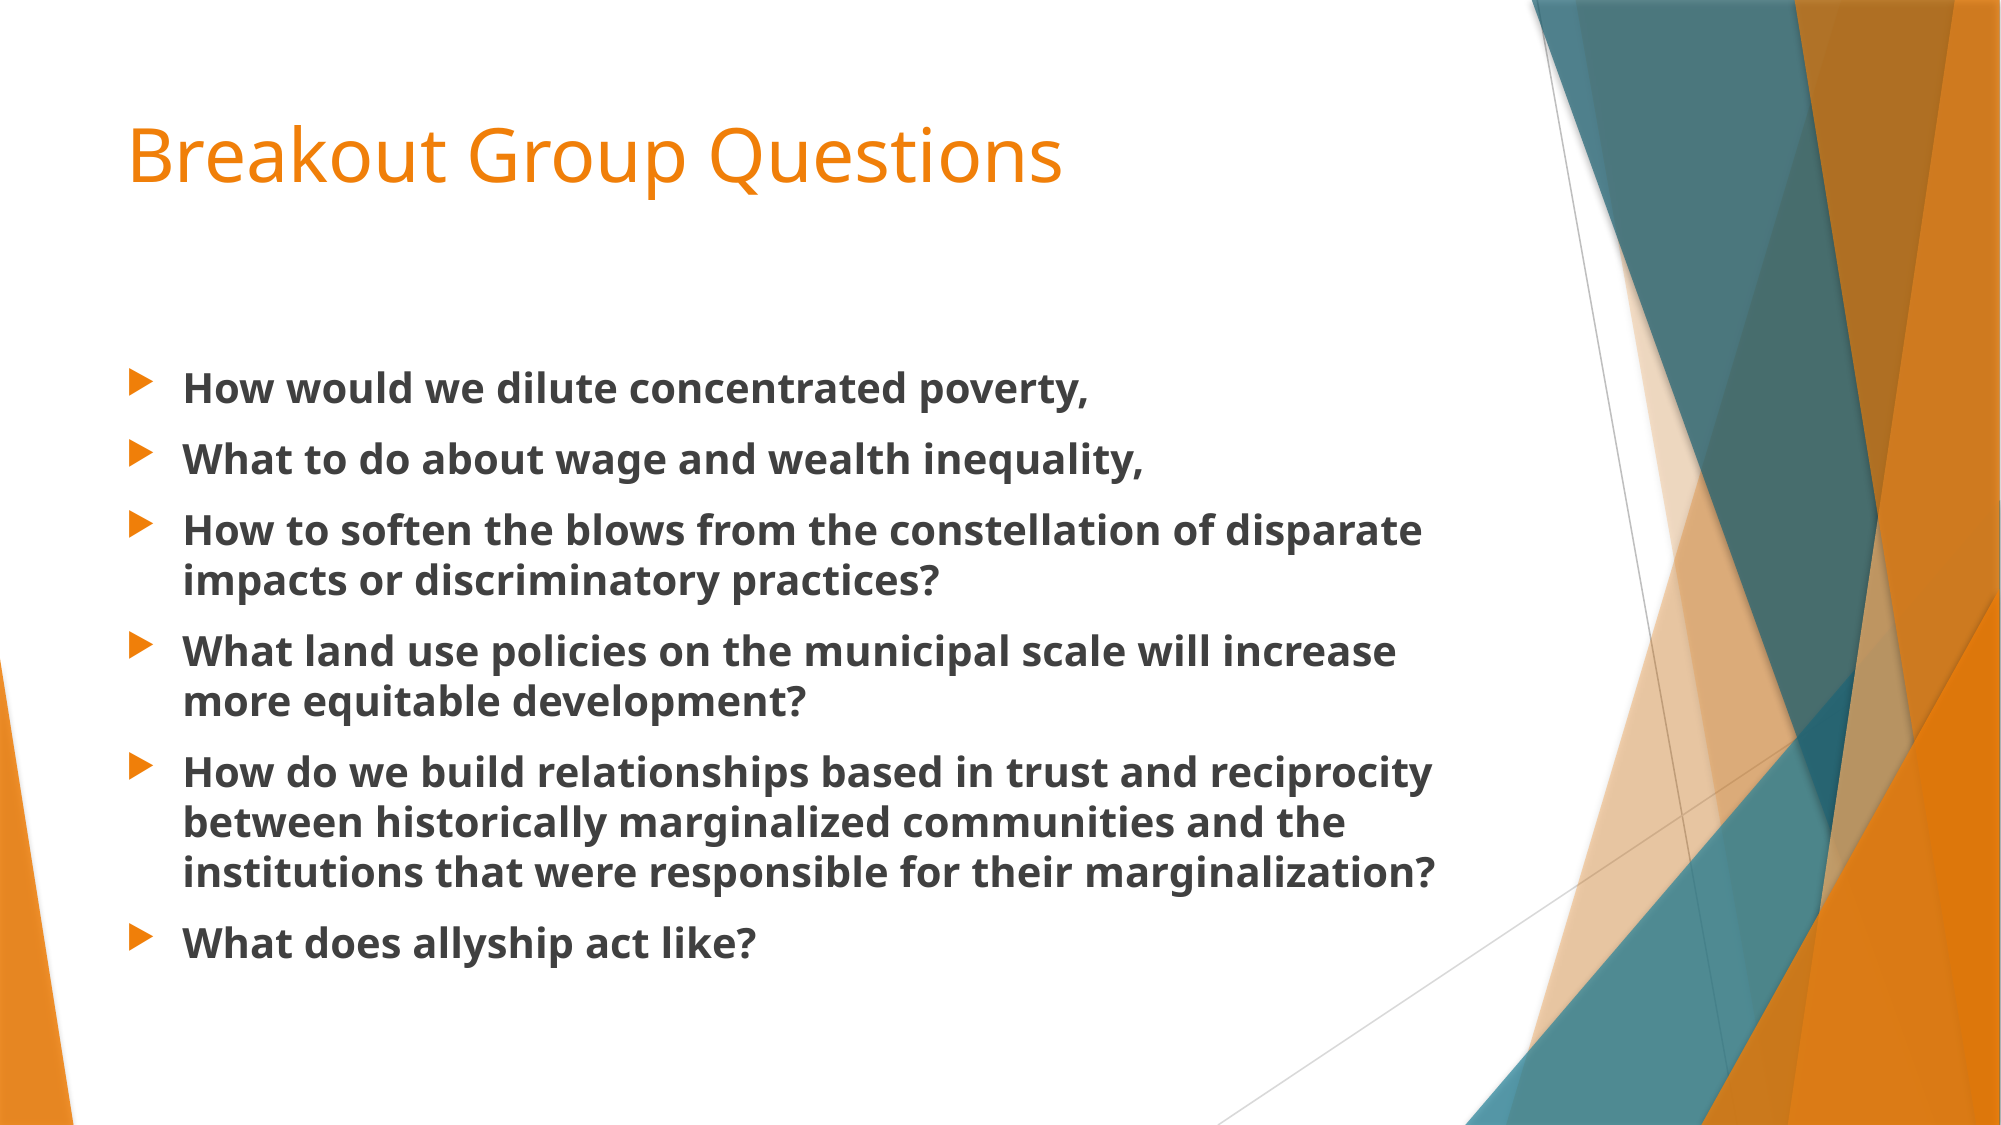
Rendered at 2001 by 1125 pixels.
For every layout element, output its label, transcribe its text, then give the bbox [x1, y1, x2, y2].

list How would we dilute concentrated poverty, What to do about wage and wealth inequality, How to soften the blows from the constellation of disparate impacts or discriminatory practices? What land use policies on the municipal scale will increase more equitable development? How do we build relationships based in trust and reciprocity between historically marginalized communities and the institutions that were responsible for their marginalization? What does allyship act like? [111, 354, 1522, 992]
title Breakout Group Questions [111, 99, 1522, 317]
